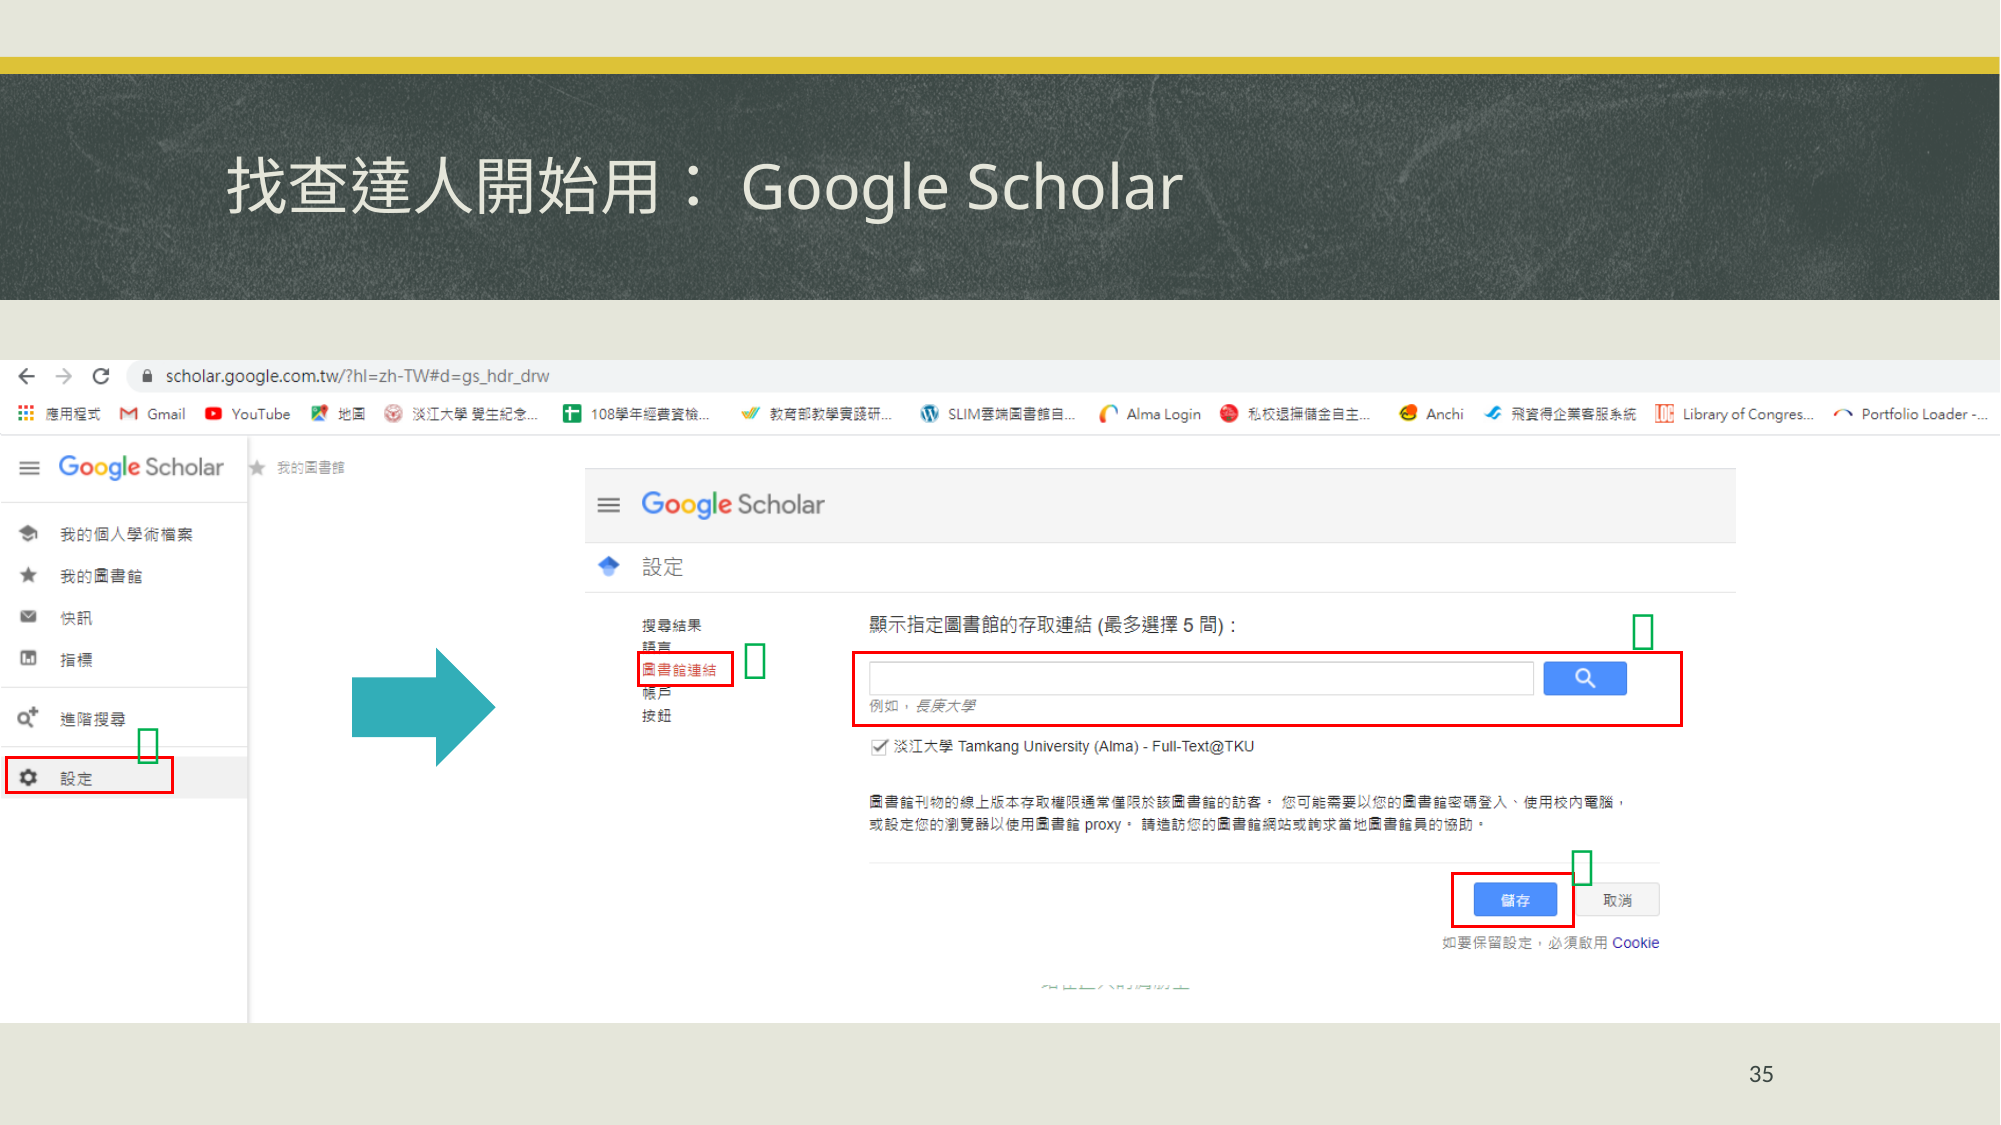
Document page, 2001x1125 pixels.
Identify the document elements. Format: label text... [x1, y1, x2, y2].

picture [0, 360, 2000, 1023]
picture [0, 74, 2000, 300]
slide_number 35 [1466, 1042, 1790, 1103]
title 找查達人開始用：Google Scholar [210, 76, 1790, 300]
